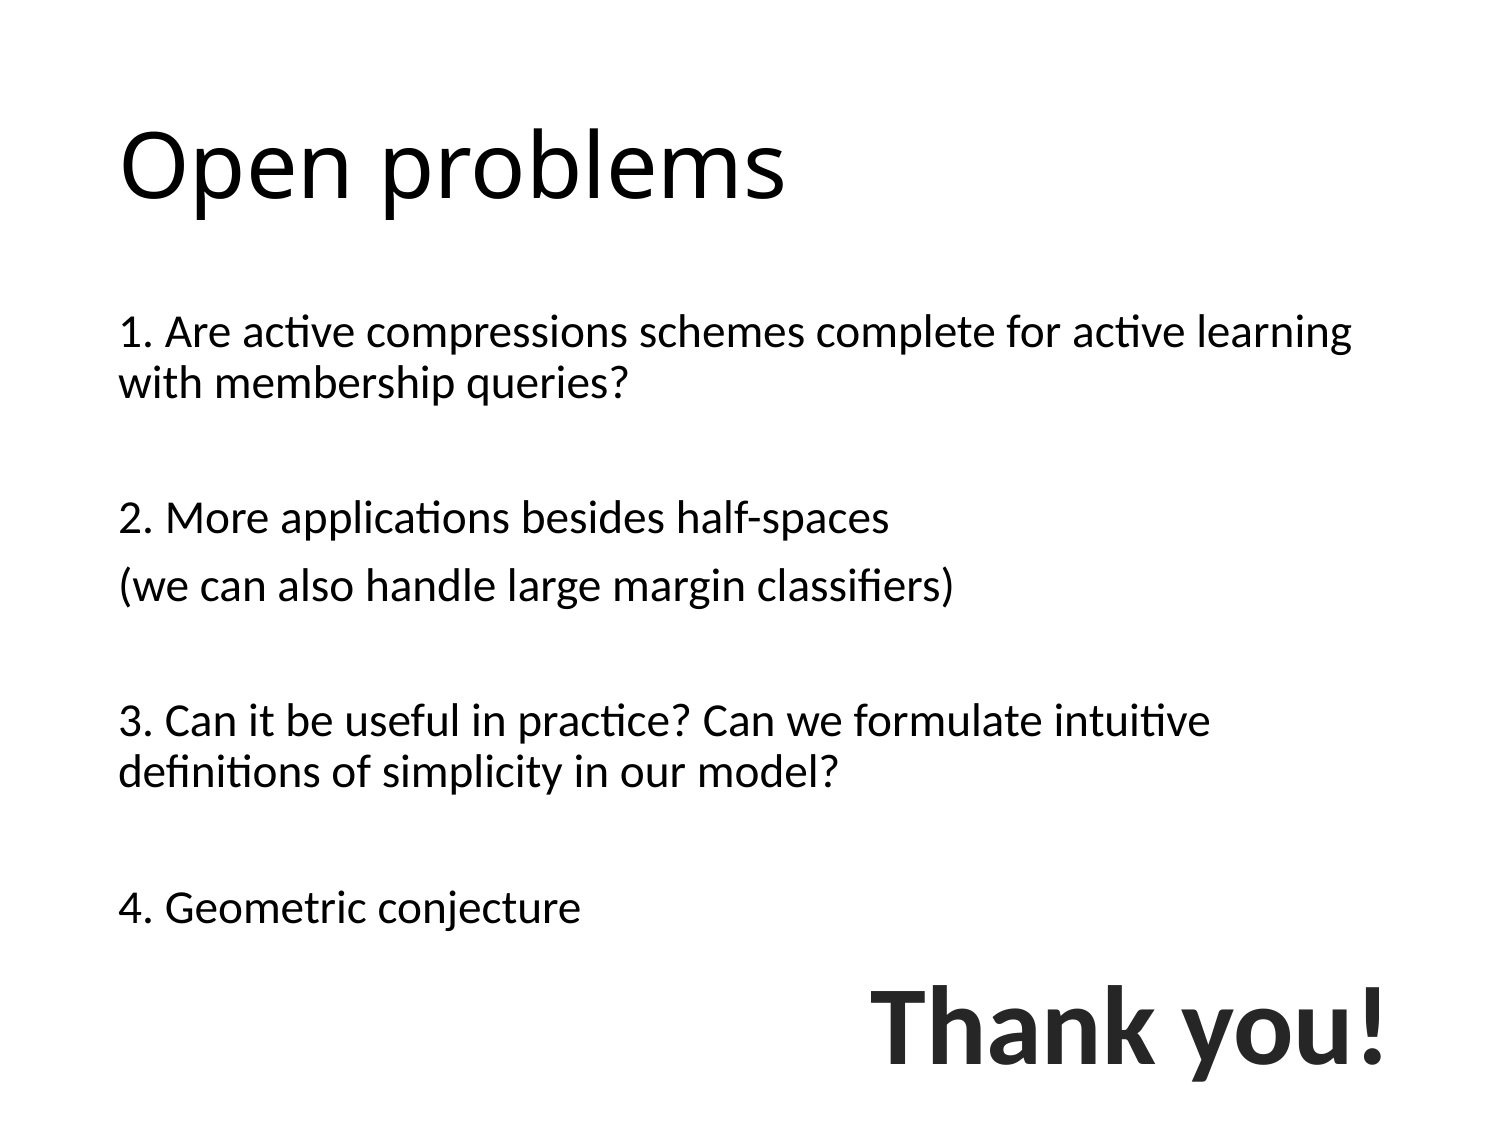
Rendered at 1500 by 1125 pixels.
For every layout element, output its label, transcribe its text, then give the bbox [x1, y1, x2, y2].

list 1. Are active compressions schemes complete for active learning with membership queries? 2. More applications besides half-spaces (we can also handle large margin classifiers) 3. Can it be useful in practice? Can we formulate intuitive definitions of simplicity in our model? 4. Geometric conjecture [103, 299, 1397, 945]
title Open problems [103, 59, 1397, 278]
text_box Thank you! [855, 944, 1407, 1095]
